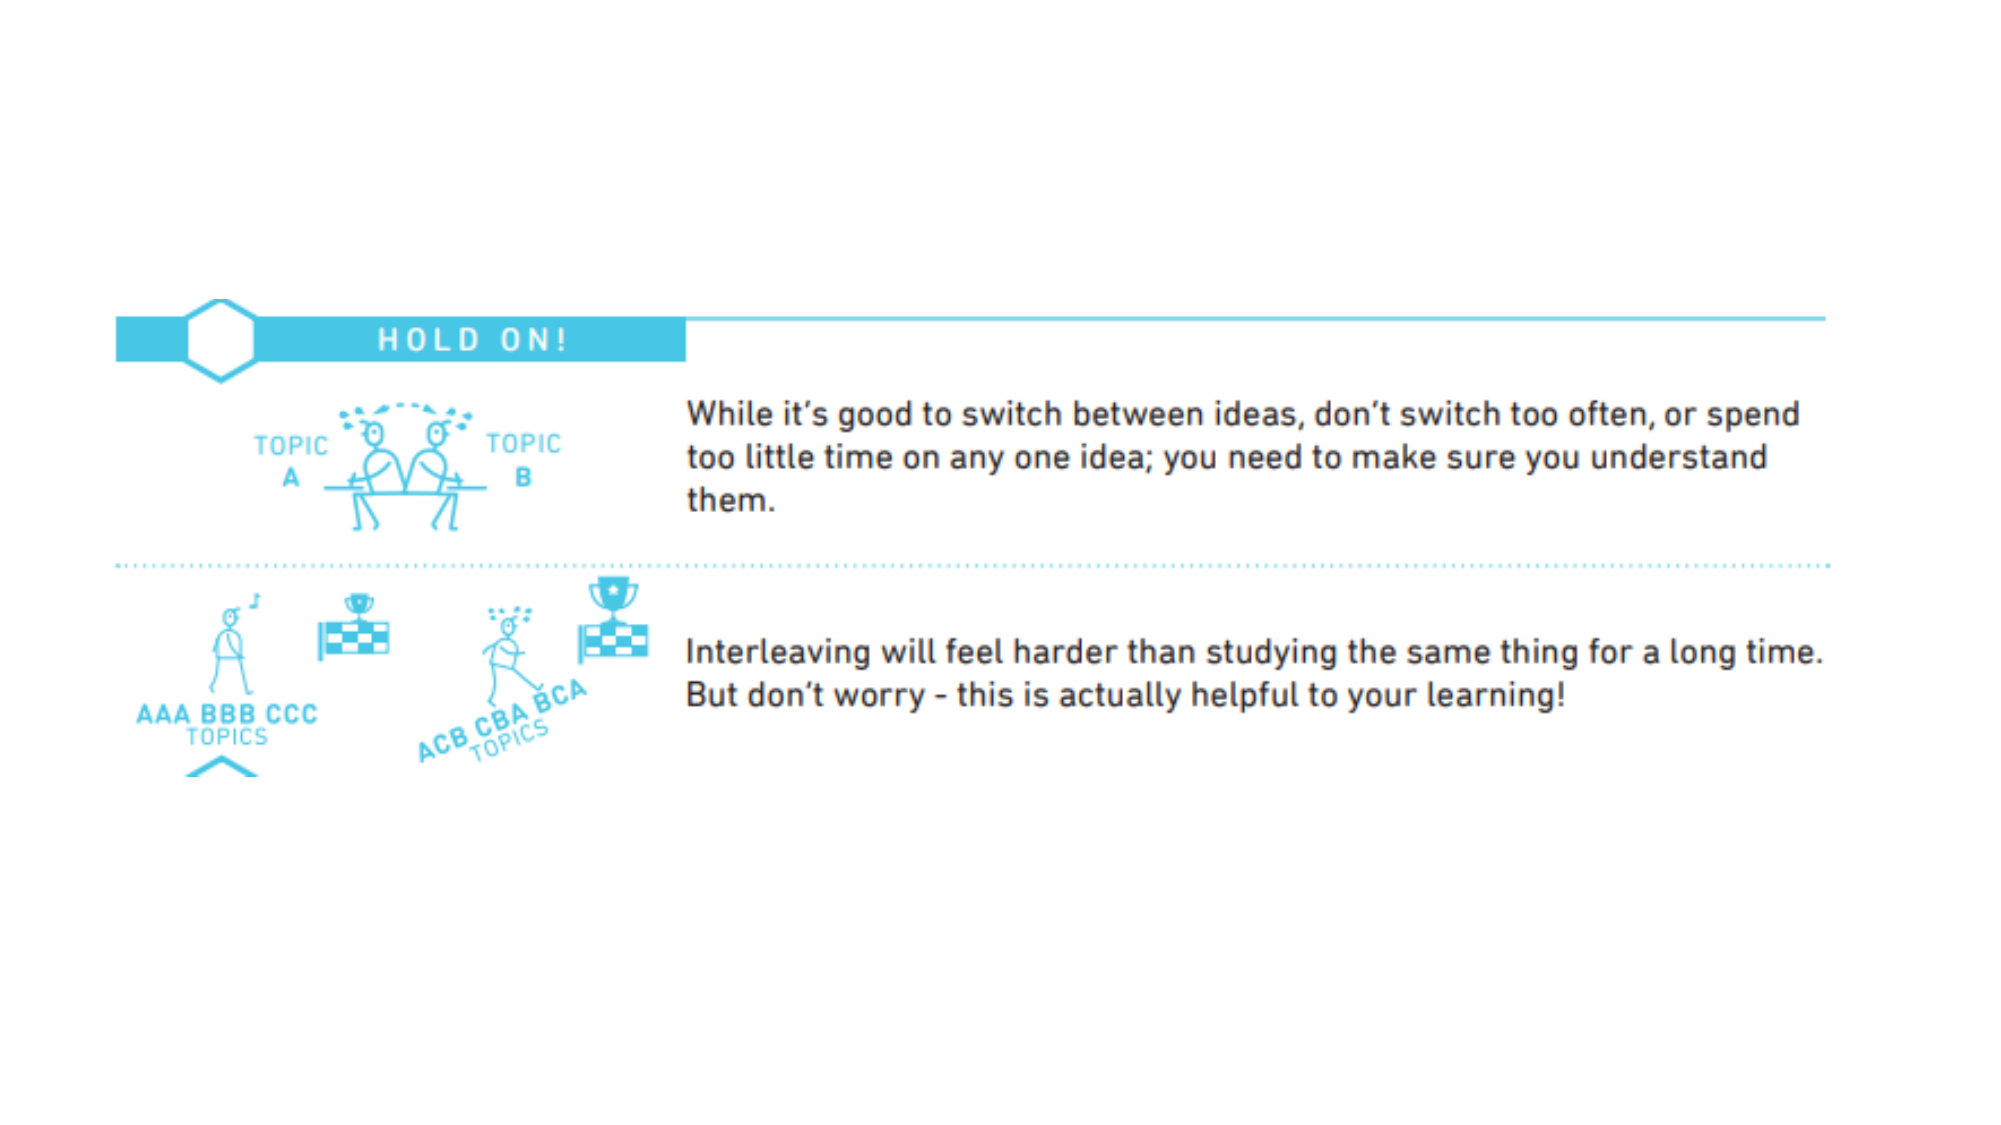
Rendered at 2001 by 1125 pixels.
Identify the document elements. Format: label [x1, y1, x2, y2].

picture [94, 299, 1849, 777]
